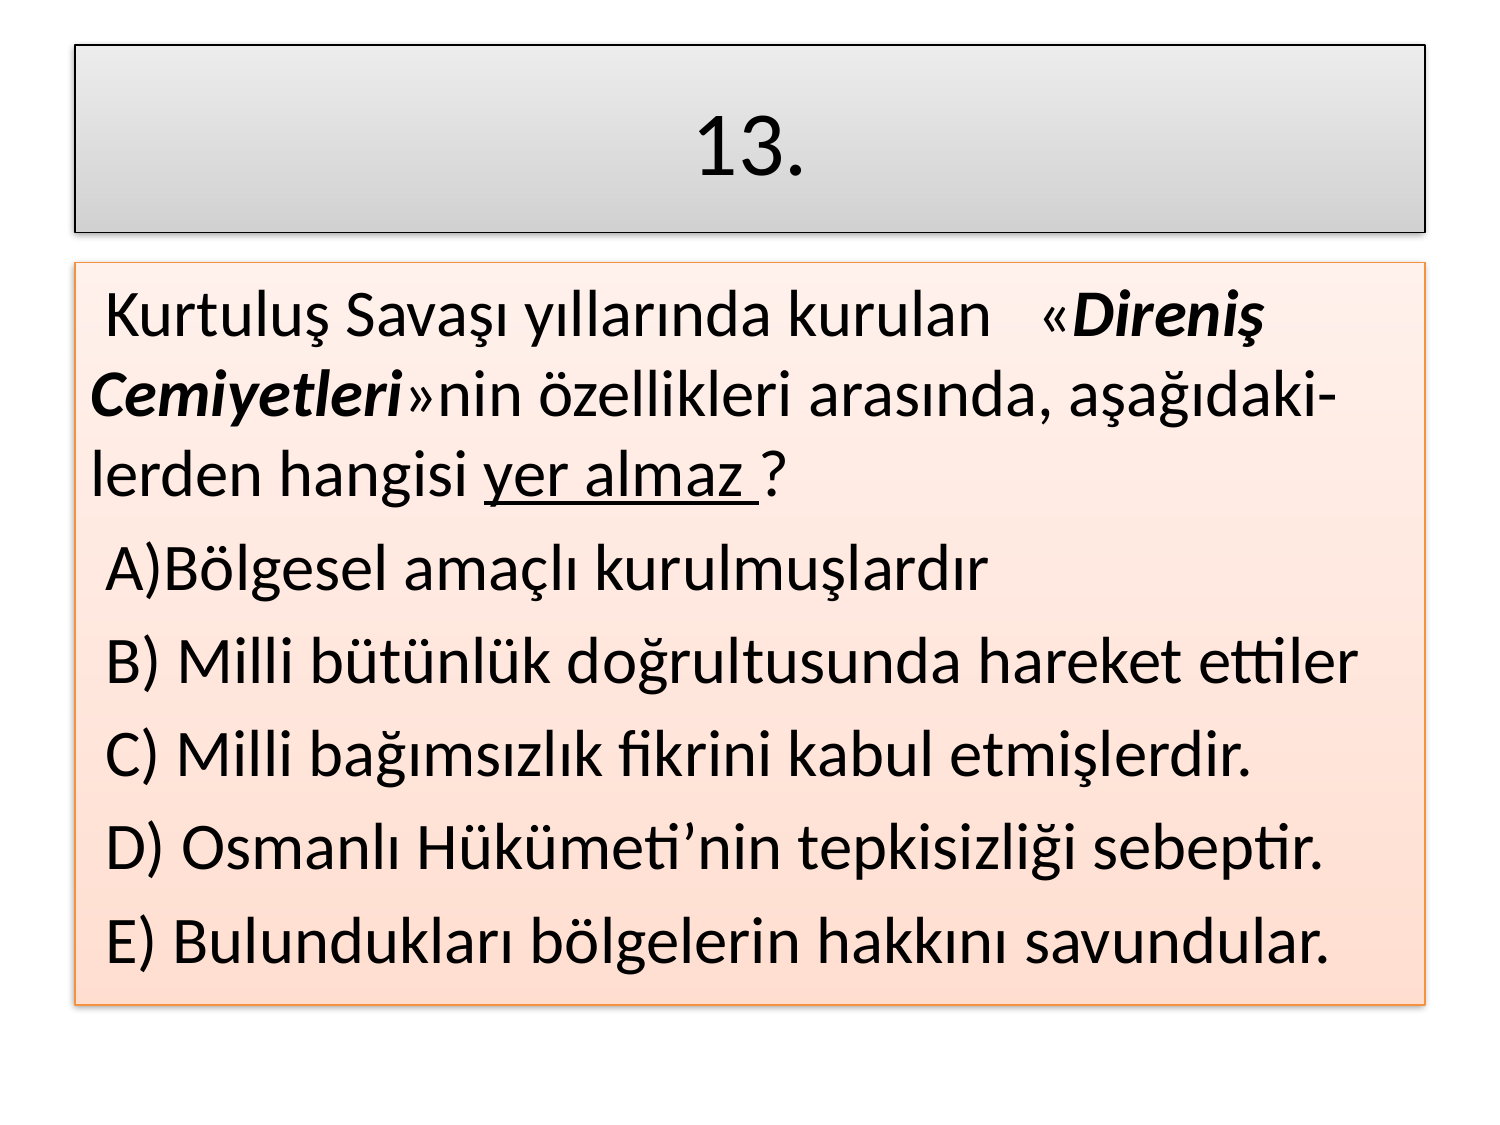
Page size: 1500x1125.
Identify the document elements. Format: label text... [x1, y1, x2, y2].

title 13. [74, 44, 1426, 233]
list Kurtuluş Savaşı yıllarında kurulan «Direniş Cemiyetleri»nin özellikleri arasında, aşağıdaki-lerden hangisi yer almaz ? A)Bölgesel amaçlı kurulmuşlardır B) Milli bütünlük doğrultusunda hareket ettiler C) Milli bağımsızlık fikrini kabul etmişlerdir. D) Osmanlı Hükümeti’nin tepkisizliği sebeptir. E) Bulundukları bölgelerin hakkını savundular. [74, 262, 1426, 1006]
